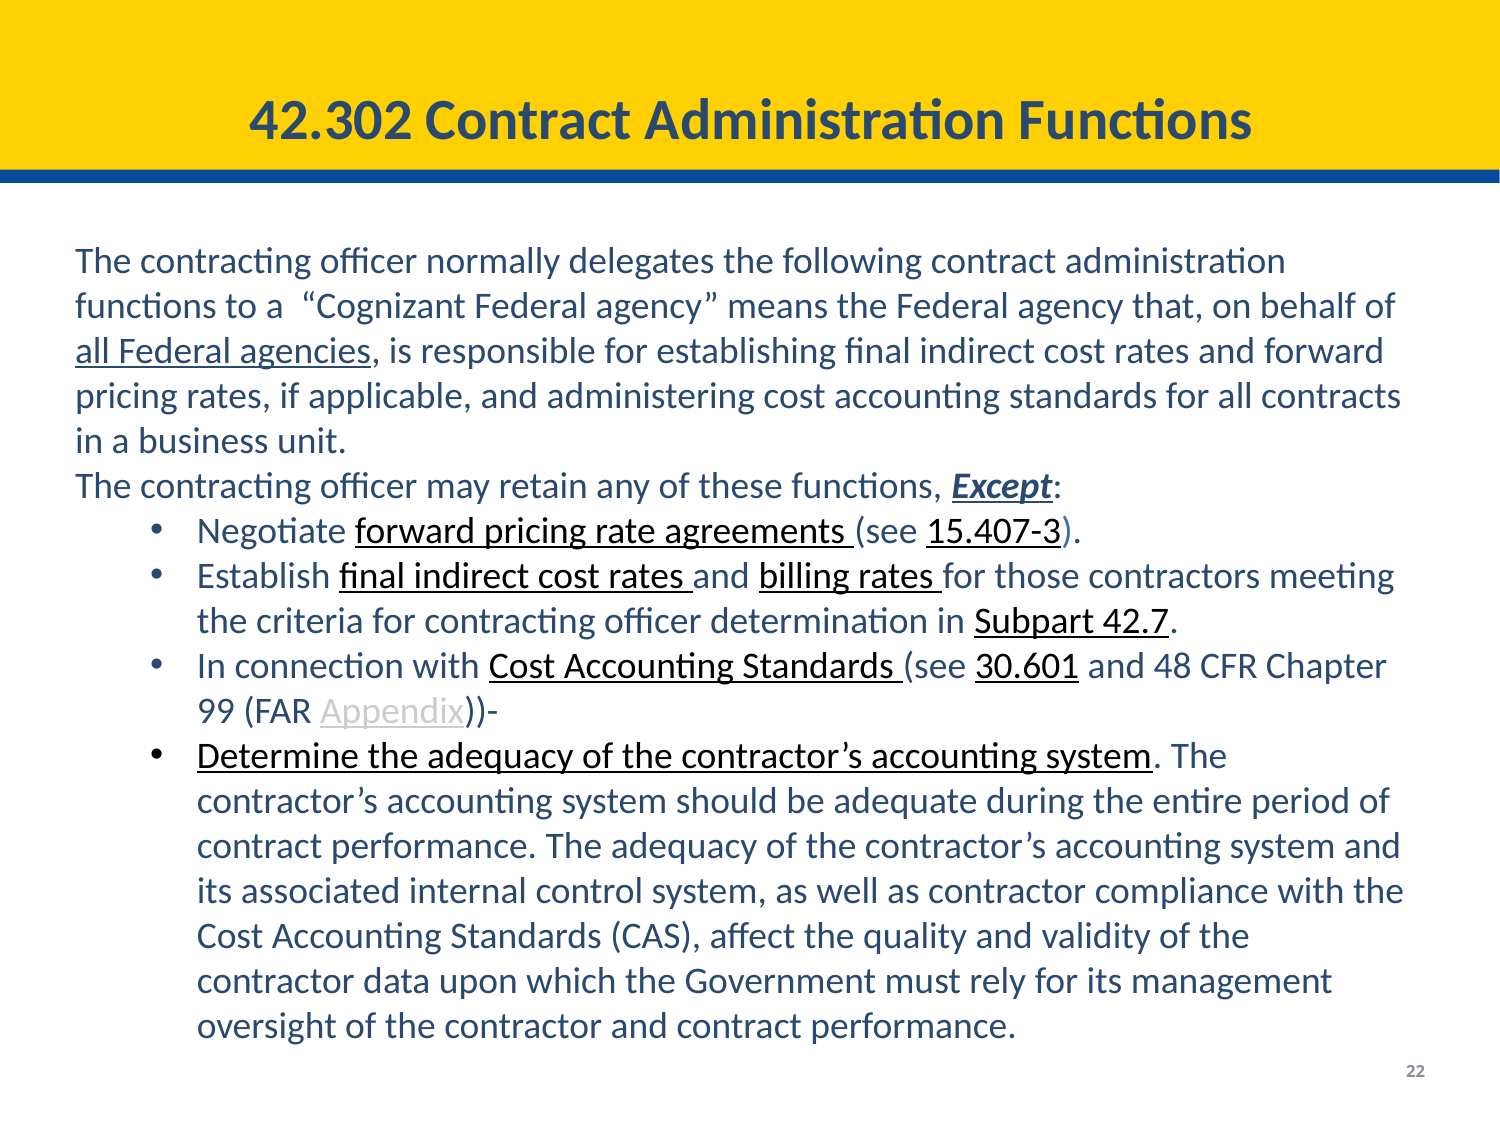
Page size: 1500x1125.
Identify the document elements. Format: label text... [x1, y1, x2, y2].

title 42.302 Contract Administration Functions [0, 0, 1500, 170]
slide_number 22 [1074, 1042, 1425, 1103]
text_box The contracting officer normally delegates the following contract administration functions to a “Cognizant Federal agency” means the Federal agency that, on behalf of all Federal agencies, is responsible for establishing final indirect cost rates and forward pricing rates, if applicable, and administering cost accounting standards for all contracts in a business unit. The contracting officer may retain any of these functions, Except: Negotiate forward pricing rate agreements (see 15.407-3). Establish final indirect cost rates and billing rates for those contractors meeting the criteria for contracting officer determination in Subpart 42.7. In connection with Cost Accounting Standards (see 30.601 and 48 CFR Chapter 99 (FAR Appendix))- Determine the adequacy of the contractor’s accounting system. The contractor’s accounting system should be adequate during the entire period of contract performance. The adequacy of the contractor’s accounting system and its associated internal control system, as well as contractor compliance with the Cost Accounting Standards (CAS), affect the quality and validity of the contractor data upon which the Government must rely for its management oversight of the contractor and contract performance. [74, 235, 1413, 1046]
